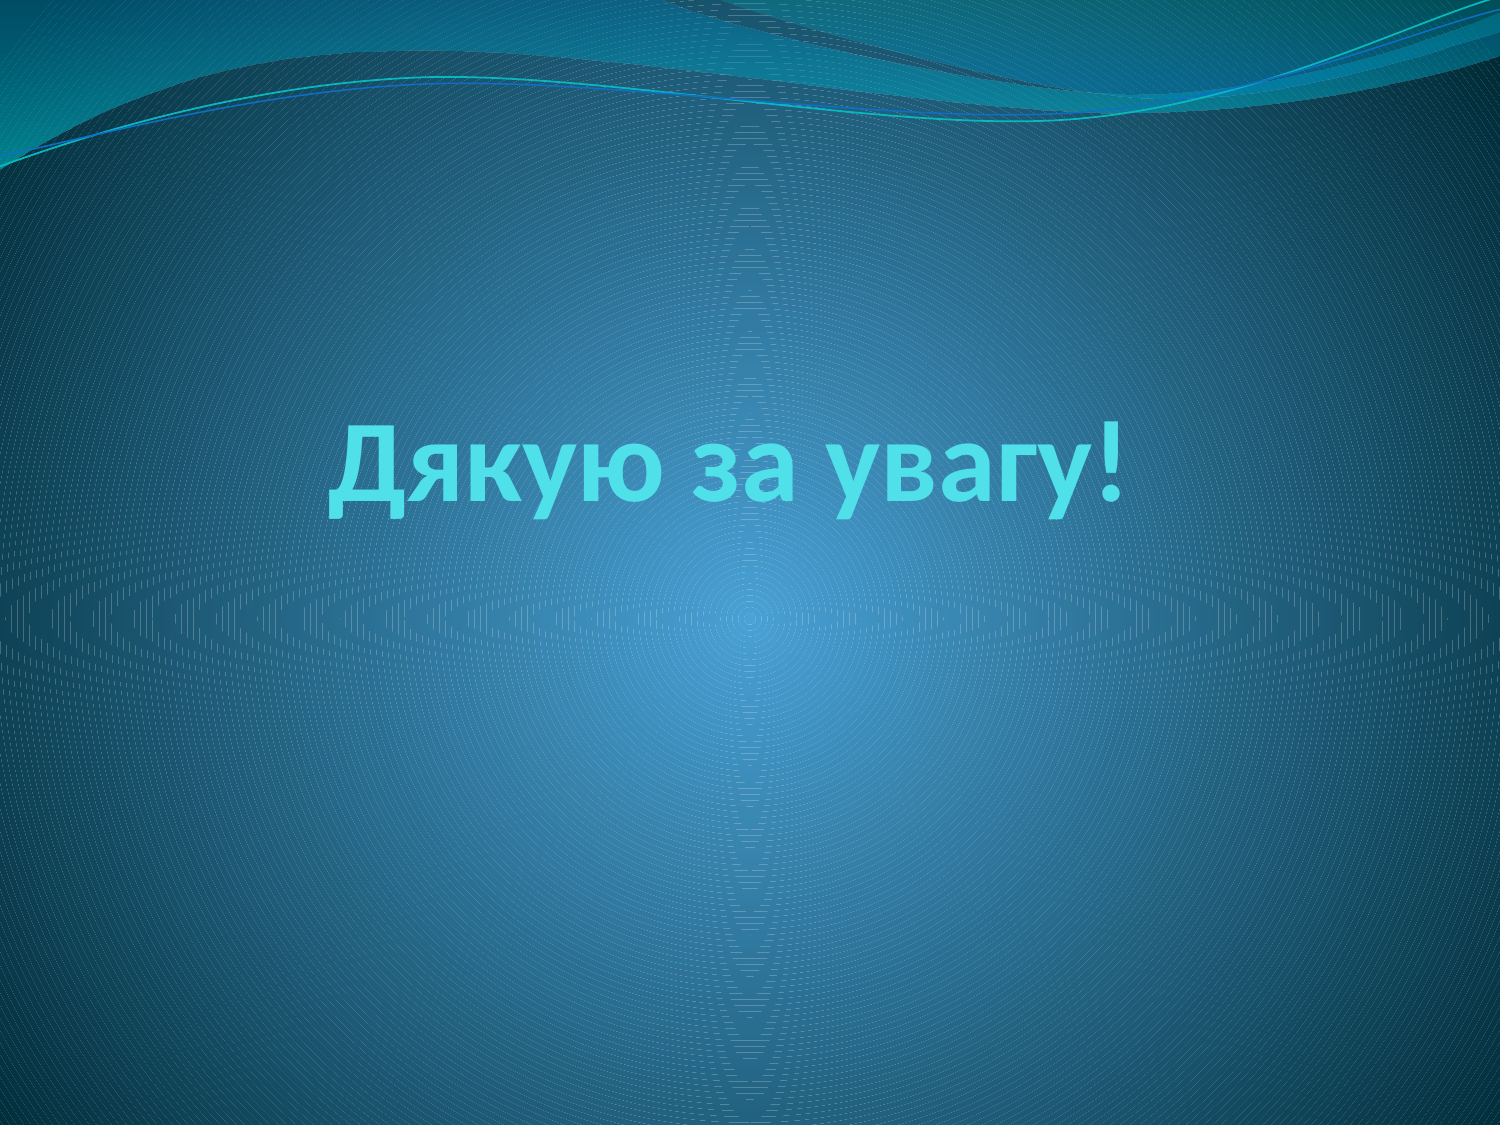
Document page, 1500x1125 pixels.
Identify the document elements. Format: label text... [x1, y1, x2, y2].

title Дякую за увагу! [87, 224, 1376, 526]
